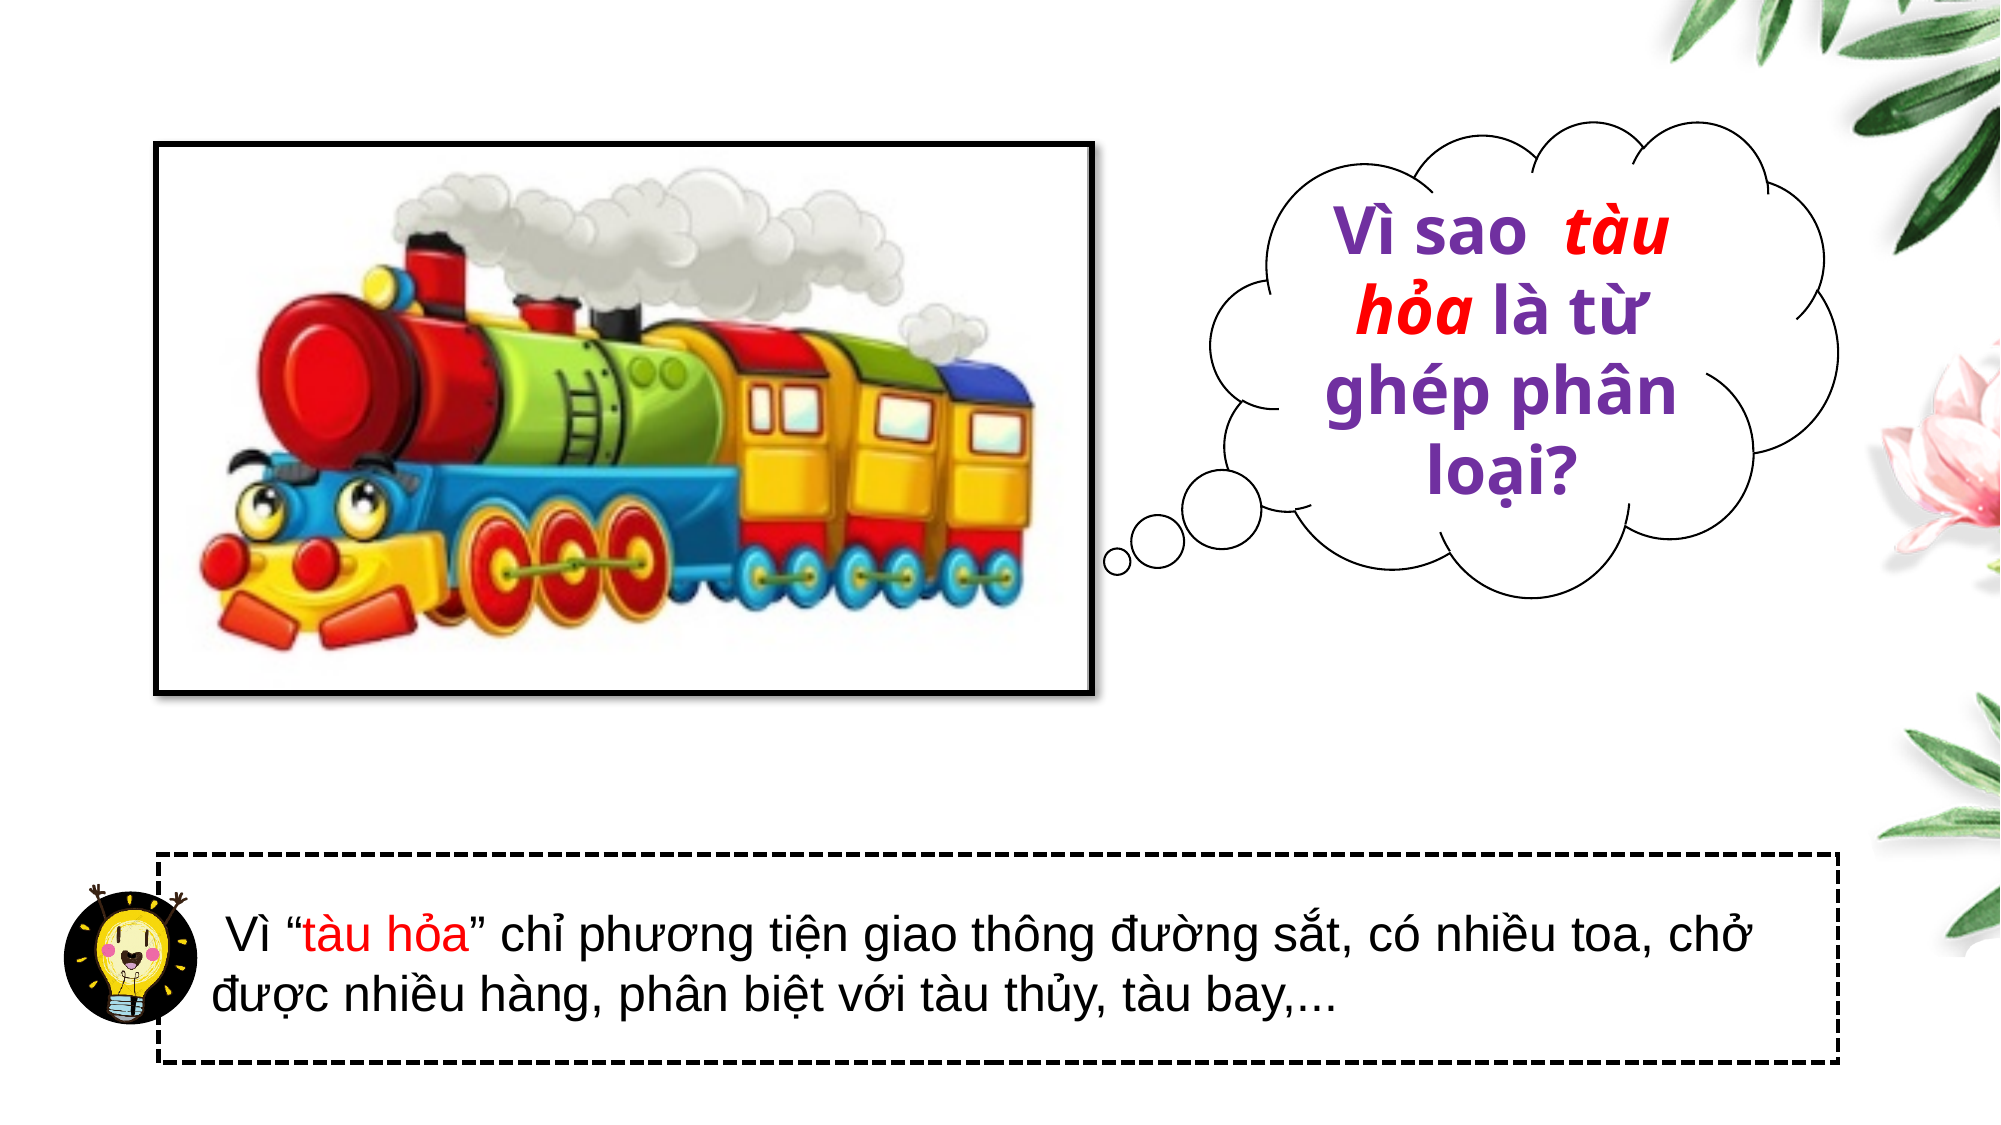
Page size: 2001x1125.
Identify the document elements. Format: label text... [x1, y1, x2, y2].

text_box Vì sao tàu hỏa là từ ghép phân loại? [1130, 514, 1186, 569]
text_box [158, 853, 1837, 893]
picture [52, 875, 209, 1032]
text_box Vì sao tàu hỏa là từ ghép phân loại? [1102, 547, 1132, 576]
text_box Vì sao tàu hỏa là từ ghép phân loại? [1181, 130, 1757, 600]
picture [1561, 0, 2000, 1085]
picture [158, 147, 1090, 690]
text_box Vì “tàu hỏa” chỉ phương tiện giao thông đường sắt, có nhiều toa, chở được nhiều hàng, phân biệt với tàu thủy, tàu bay,... [209, 893, 1837, 1029]
text_box [158, 1029, 1837, 1064]
